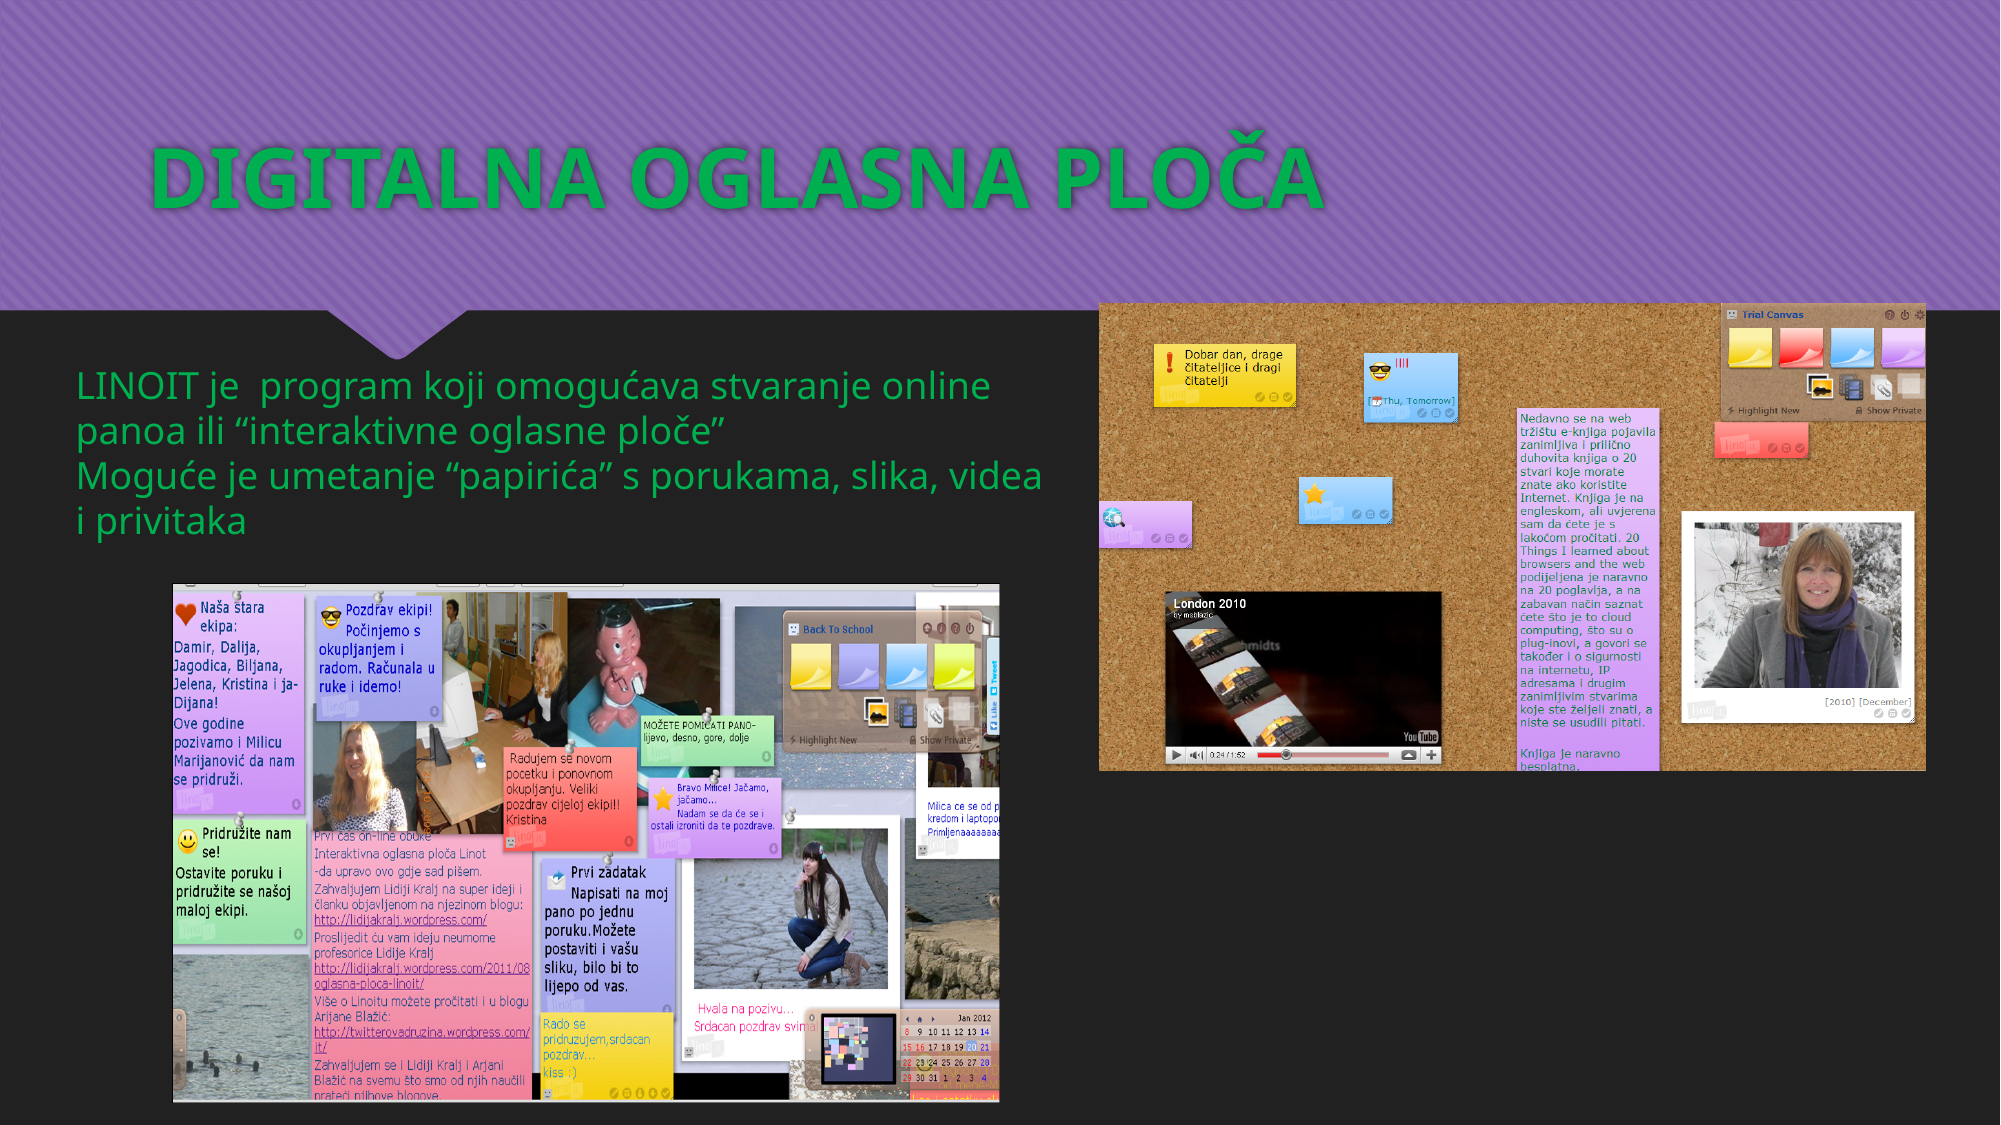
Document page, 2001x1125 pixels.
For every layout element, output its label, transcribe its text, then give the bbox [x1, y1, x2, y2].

title DIGITALNA OGLASNA PLOČA [132, 73, 1868, 233]
picture [1099, 302, 1926, 772]
picture [172, 583, 1001, 1104]
text_box LINOIT je program koji omogućava stvaranje online panoa ili “interaktivne oglasne ploče” Moguće je umetanje “papirića” s porukama, slika, videa i privitaka [60, 354, 1061, 550]
